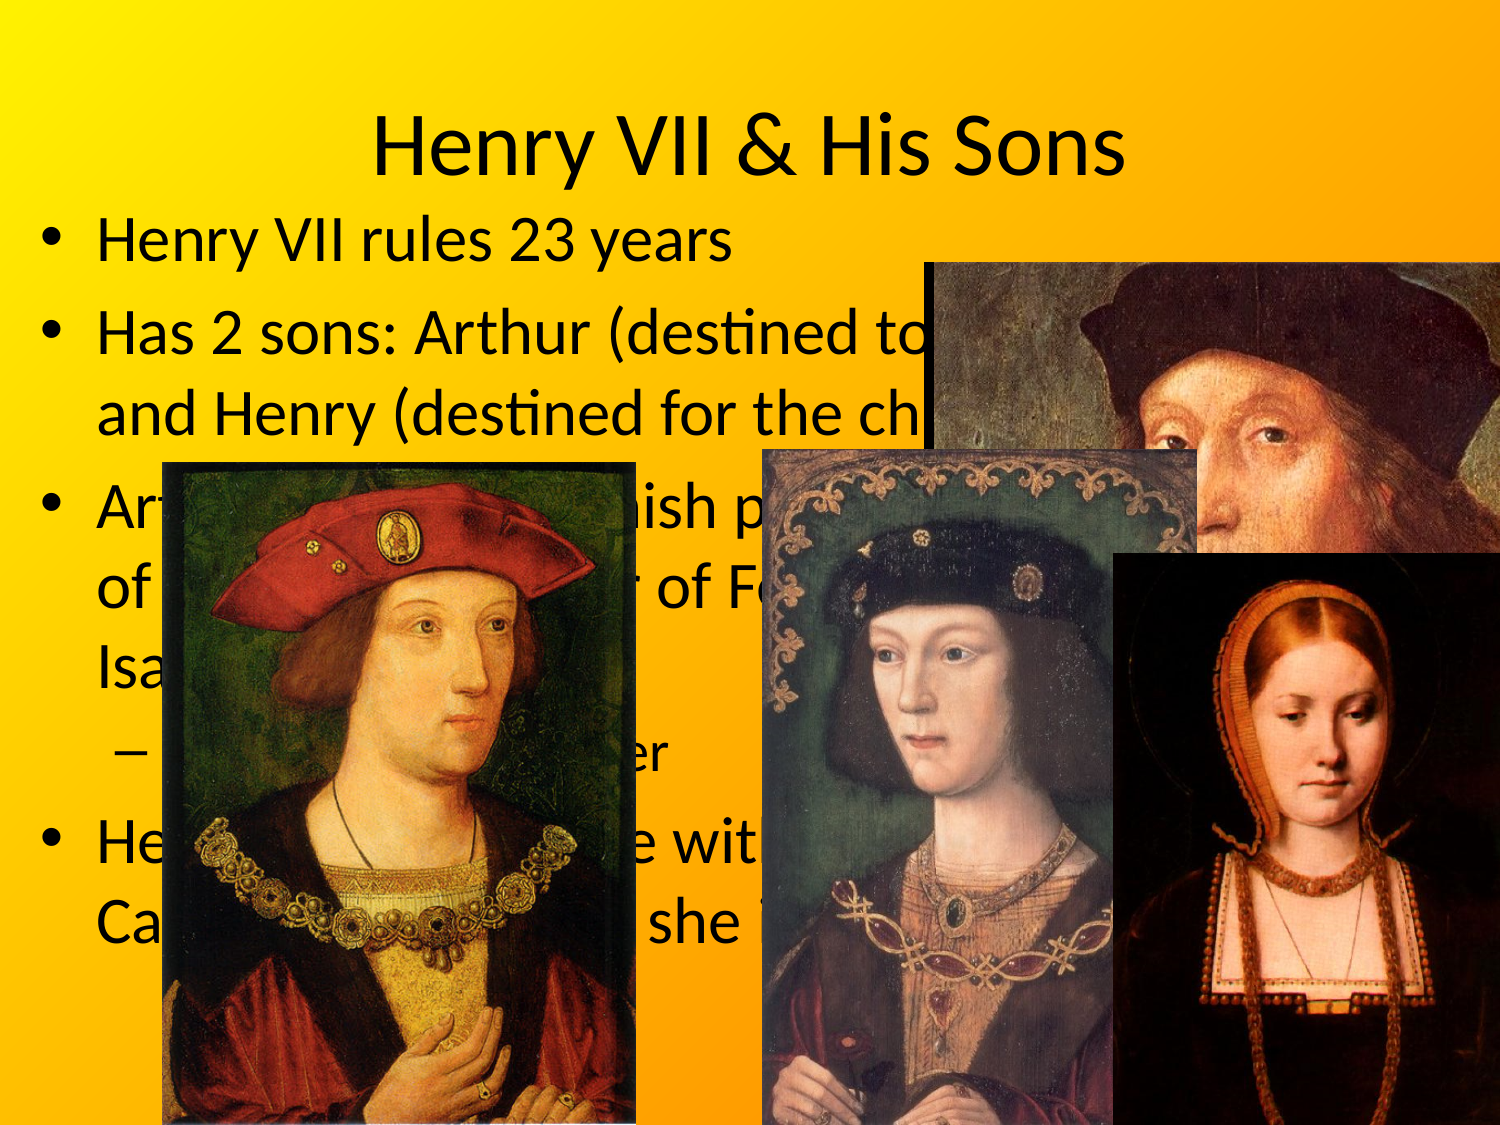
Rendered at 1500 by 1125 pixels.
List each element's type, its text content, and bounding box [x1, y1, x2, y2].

list Henry VII rules 23 years Has 2 sons: Arthur (destined to be king) and Henry (destined for the church) Arthur marries Spanish princess Catherine of Aragon (daughter of Ferdinand and Isabella) He dies not long after Henry will fall in love with and marry Catherine, although she is older [24, 187, 1275, 1075]
picture [162, 462, 637, 1125]
picture [762, 262, 1500, 1125]
title Henry VII & His Sons [75, 45, 1425, 233]
